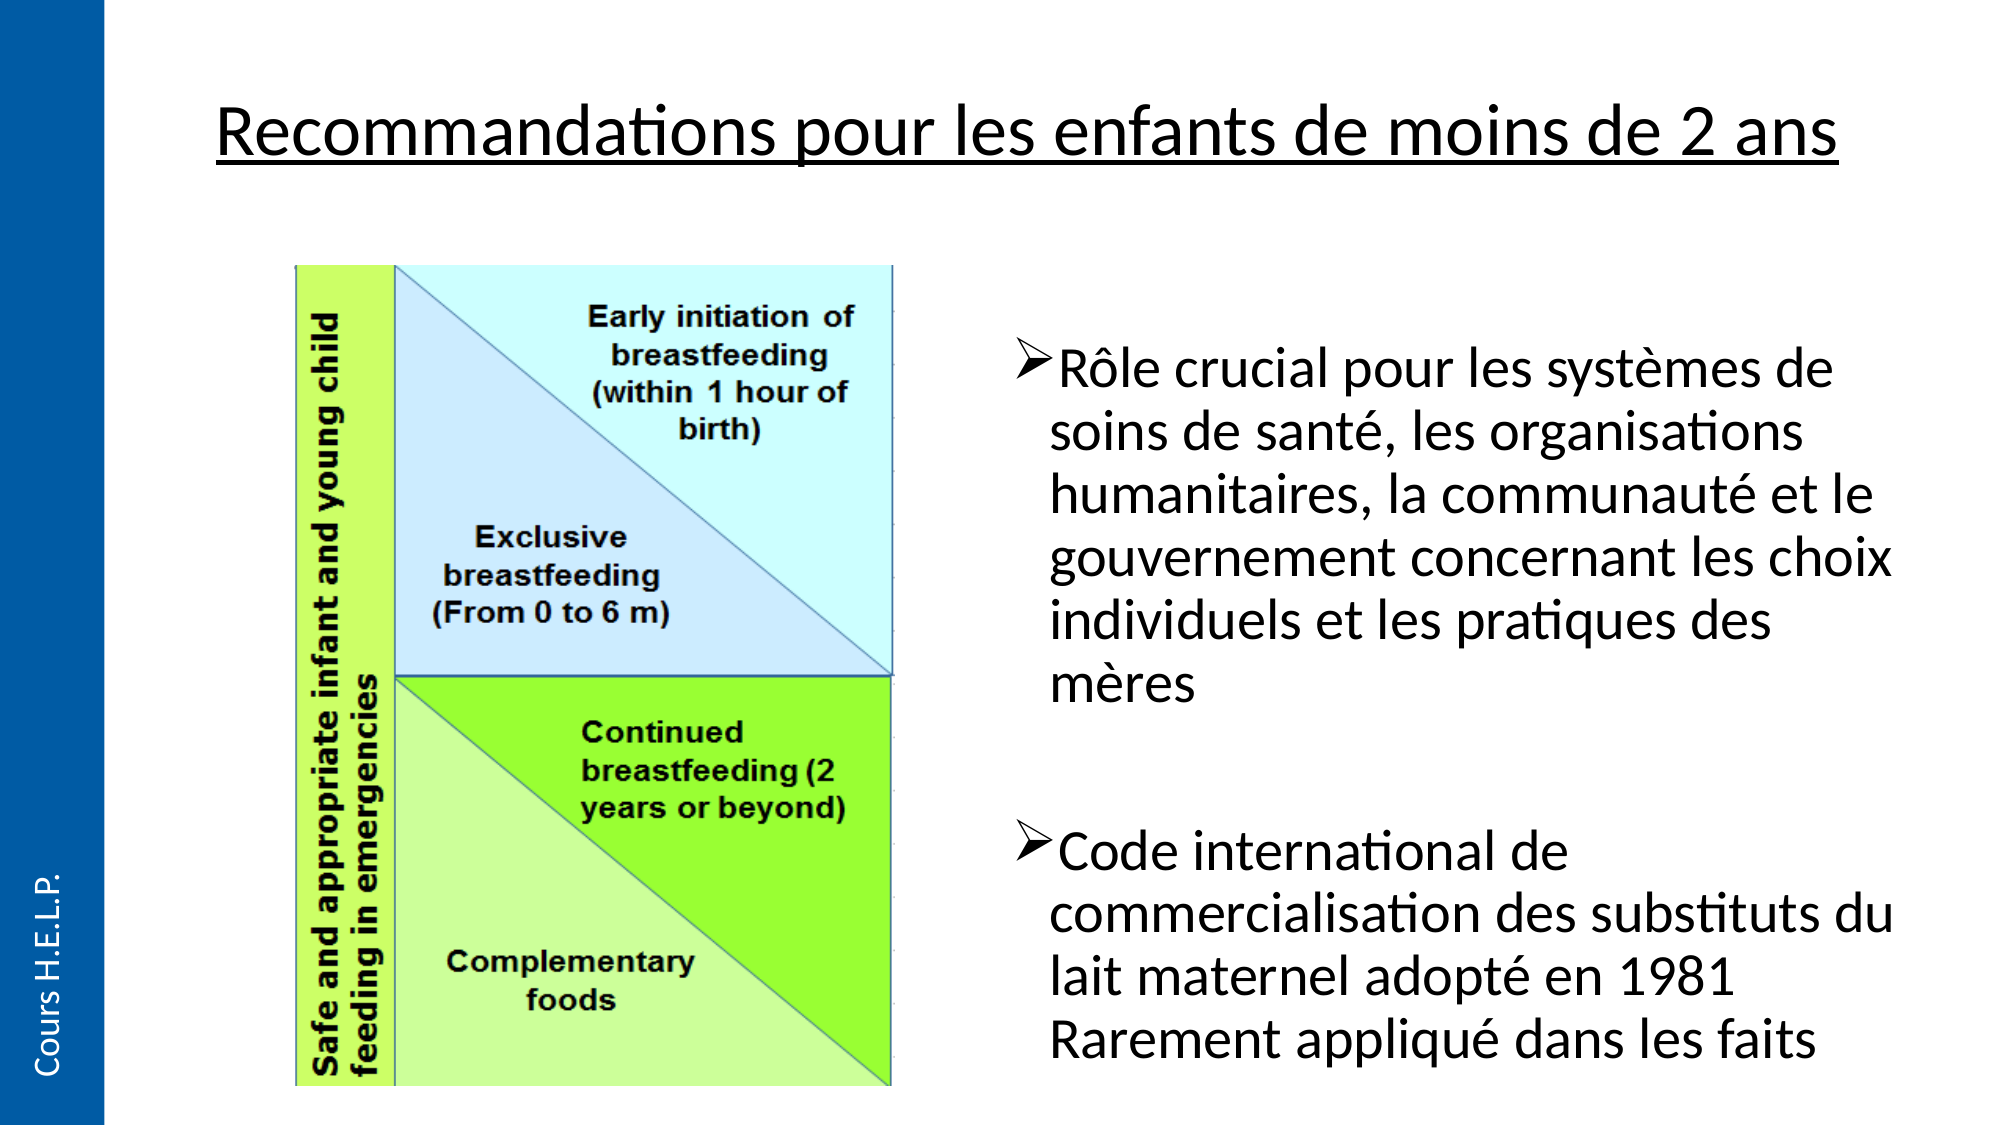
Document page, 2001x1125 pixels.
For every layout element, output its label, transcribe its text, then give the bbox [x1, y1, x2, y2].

picture [294, 265, 895, 1086]
text_box Rôle crucial pour les systèmes de soins de santé, les organisations humanitaires, la communauté et le gouvernement concernant les choix individuels et les pratiques des mères Code international de commercialisation des substituts du lait maternel adopté en 1981 Rarement appliqué dans les faits [996, 329, 1930, 1022]
text_box Recommandations pour les enfants de moins de 2 ans [105, 31, 1953, 180]
text_box [0, 0, 105, 1125]
text_box Cours H.E.L.P. [14, 850, 90, 1093]
